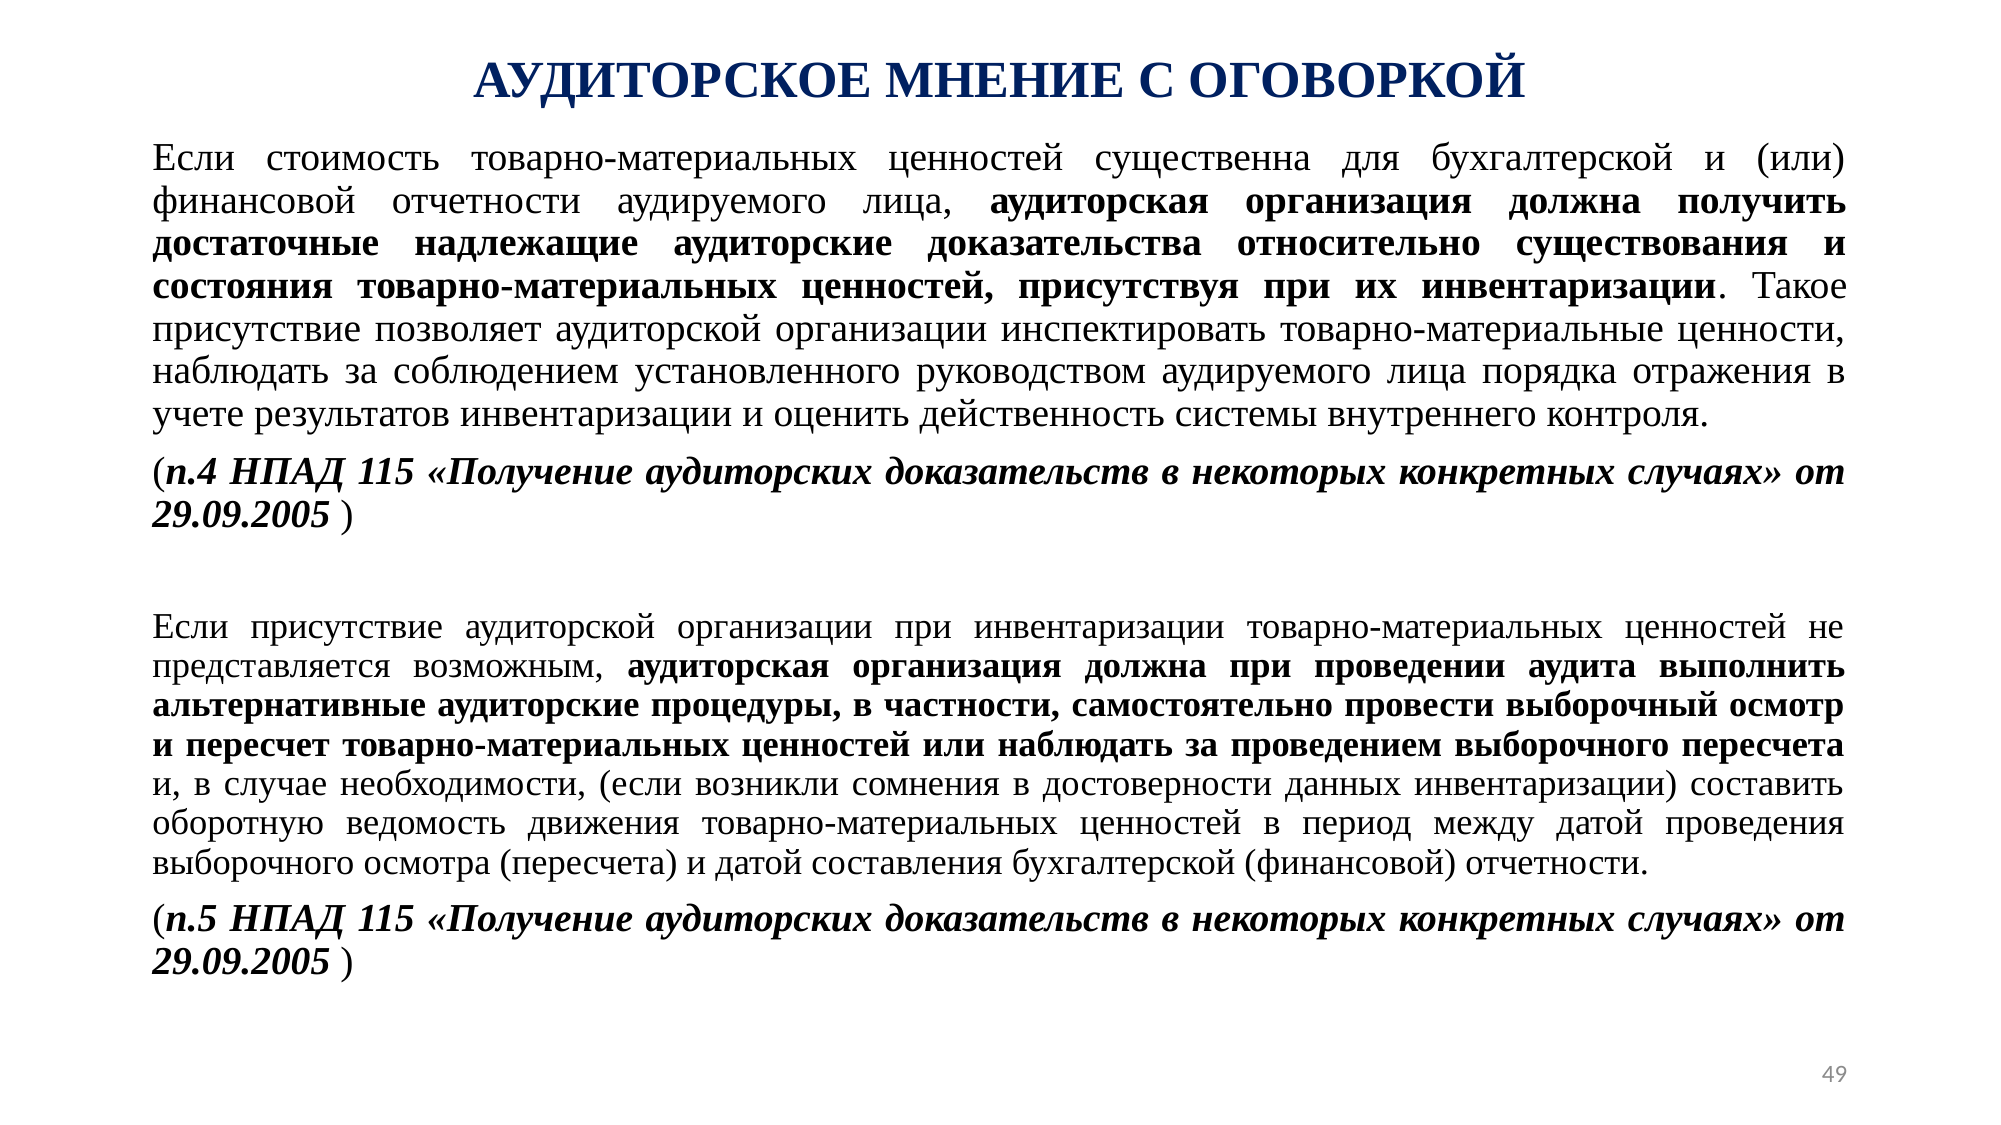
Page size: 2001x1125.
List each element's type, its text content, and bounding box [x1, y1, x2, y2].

list Если стоимость товарно-материальных ценностей существенна для бухгалтерской и (или) финансовой отчетности аудируемого лица, аудиторская организация должна получить достаточные надлежащие аудиторские доказательства относительно существования и состояния товарно-материальных ценностей, присутствуя при их инвентаризации. Такое присутствие позволяет аудиторской организации инспектировать товарно-материальные ценности, наблюдать за соблюдением установленного руководством аудируемого лица порядка отражения в учете результатов инвентаризации и оценить действенность системы внутреннего контроля. (п.4 НПАД 115 «Получение аудиторских доказательств в некоторых конкретных случаях» от 29.09.2005 ) Если присутствие аудиторской организации при инвентаризации товарно-материальных ценностей не представляется возможным, аудиторская организация должна при проведении аудита выполнить альтернативные аудиторские процедуры, в частности, самостоятельно провести выборочный осмотр и пересчет товарно-материальных ценностей или наблюдать за проведением выборочного пересчета и, в случае необходимости, (если возникли сомнения в достоверности данных инвентаризации) составить оборотную ведомость движения товарно-материальных ценностей в период между датой проведения выборочного осмотра (пересчета) и датой составления бухгалтерской (финансовой) отчетности. (п.5 НПАД 115 «Получение аудиторских доказательств в некоторых конкретных случаях» от 29.09.2005 ) [137, 129, 1863, 1061]
slide_number 49 [1412, 1042, 1863, 1103]
title АУДИТОРСКОЕ МНЕНИЕ С ОГОВОРКОЙ [137, 19, 1863, 129]
